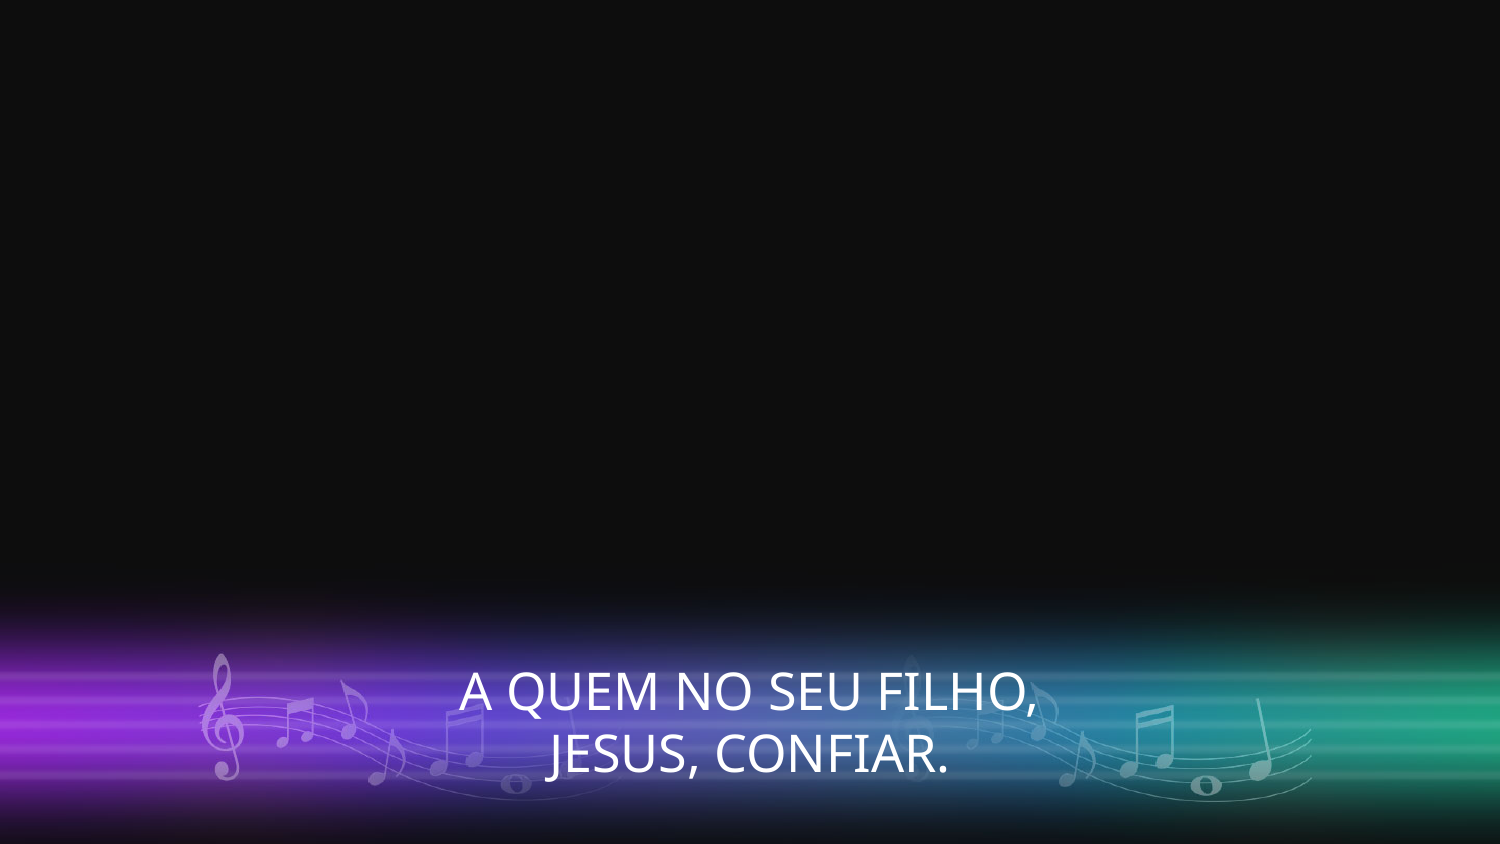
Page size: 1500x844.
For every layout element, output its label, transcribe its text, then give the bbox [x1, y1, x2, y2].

text_box A QUEM NO SEU FILHO, JESUS, CONFIAR. [265, 651, 1235, 791]
picture [0, 0, 1500, 844]
